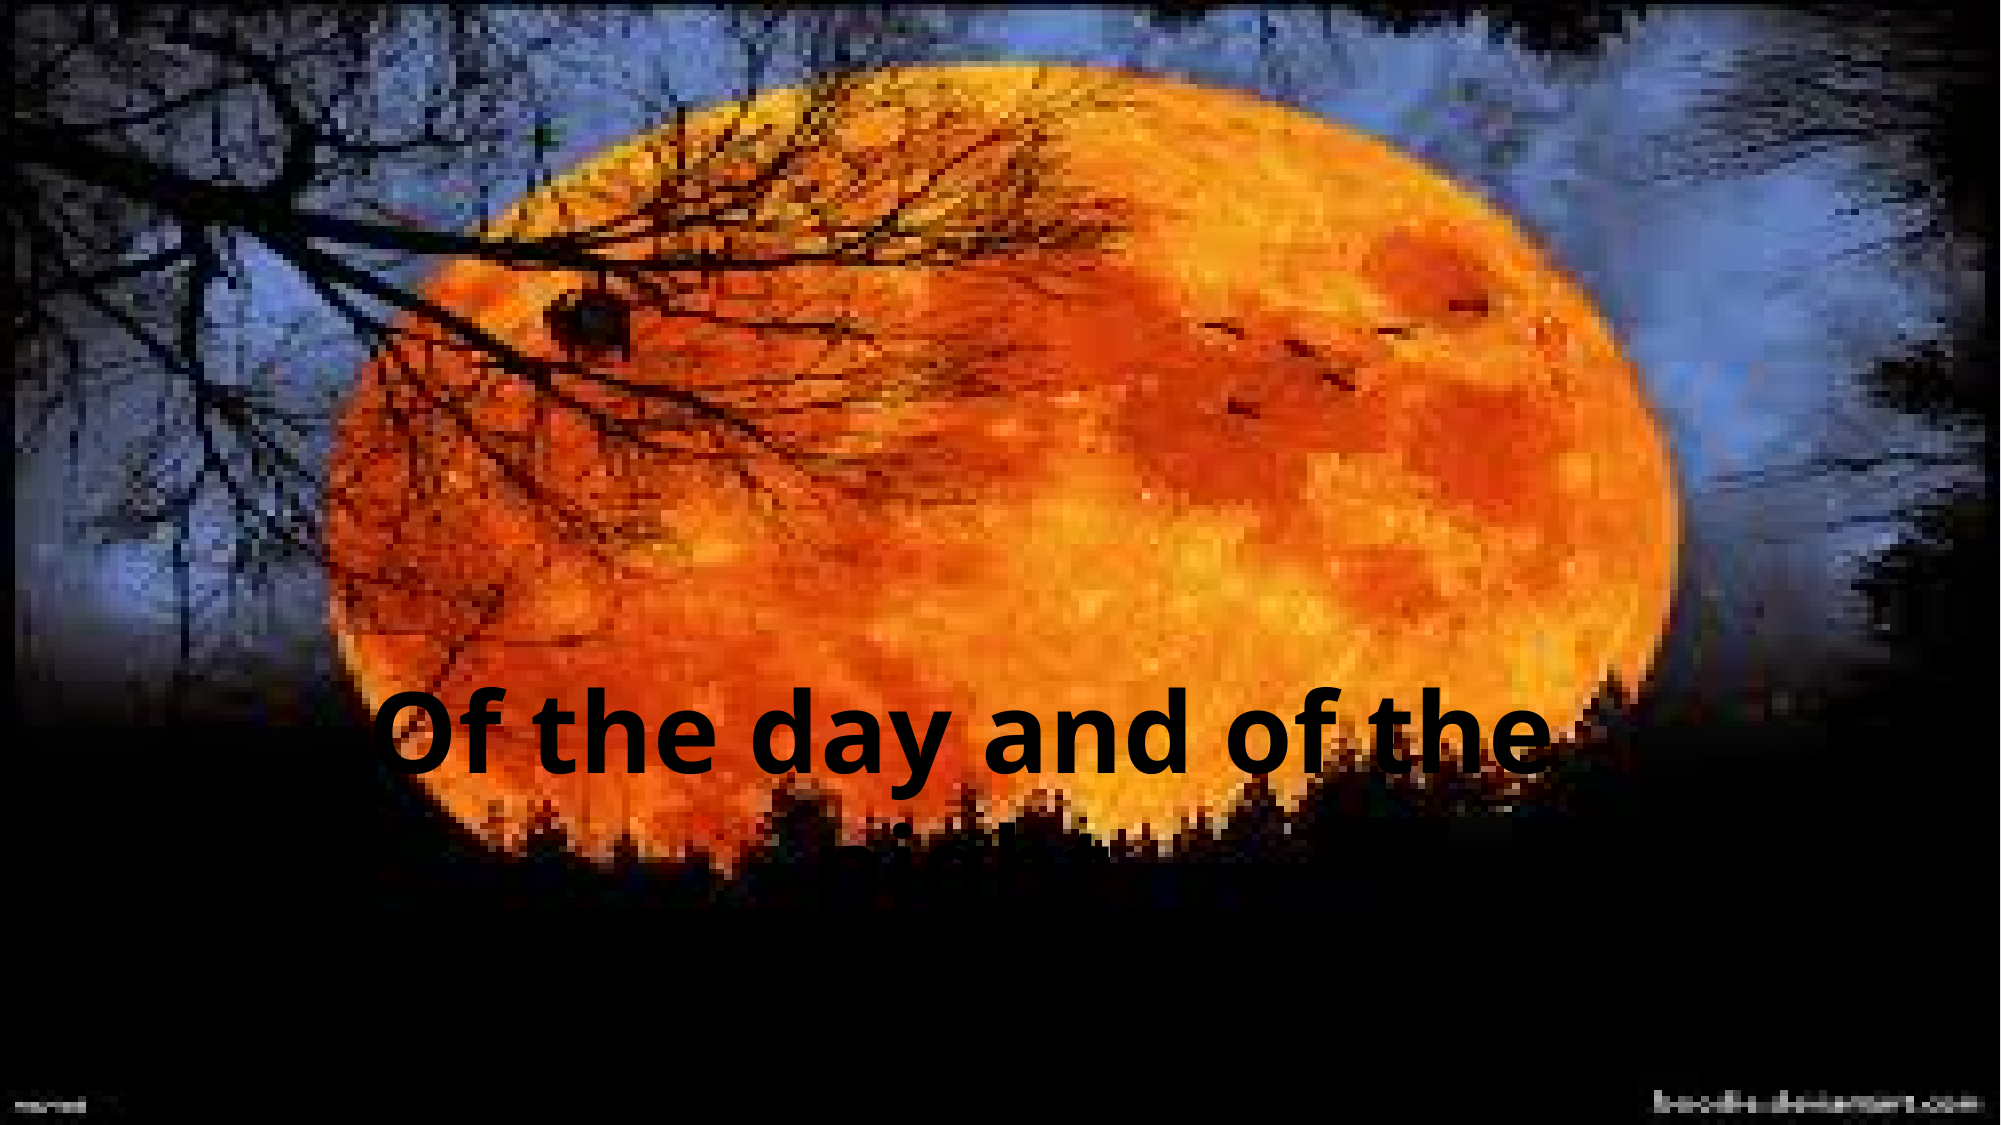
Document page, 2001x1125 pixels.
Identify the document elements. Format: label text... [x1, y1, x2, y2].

picture [0, 0, 2001, 1125]
text_box Of the day and of the night [311, 653, 1613, 939]
